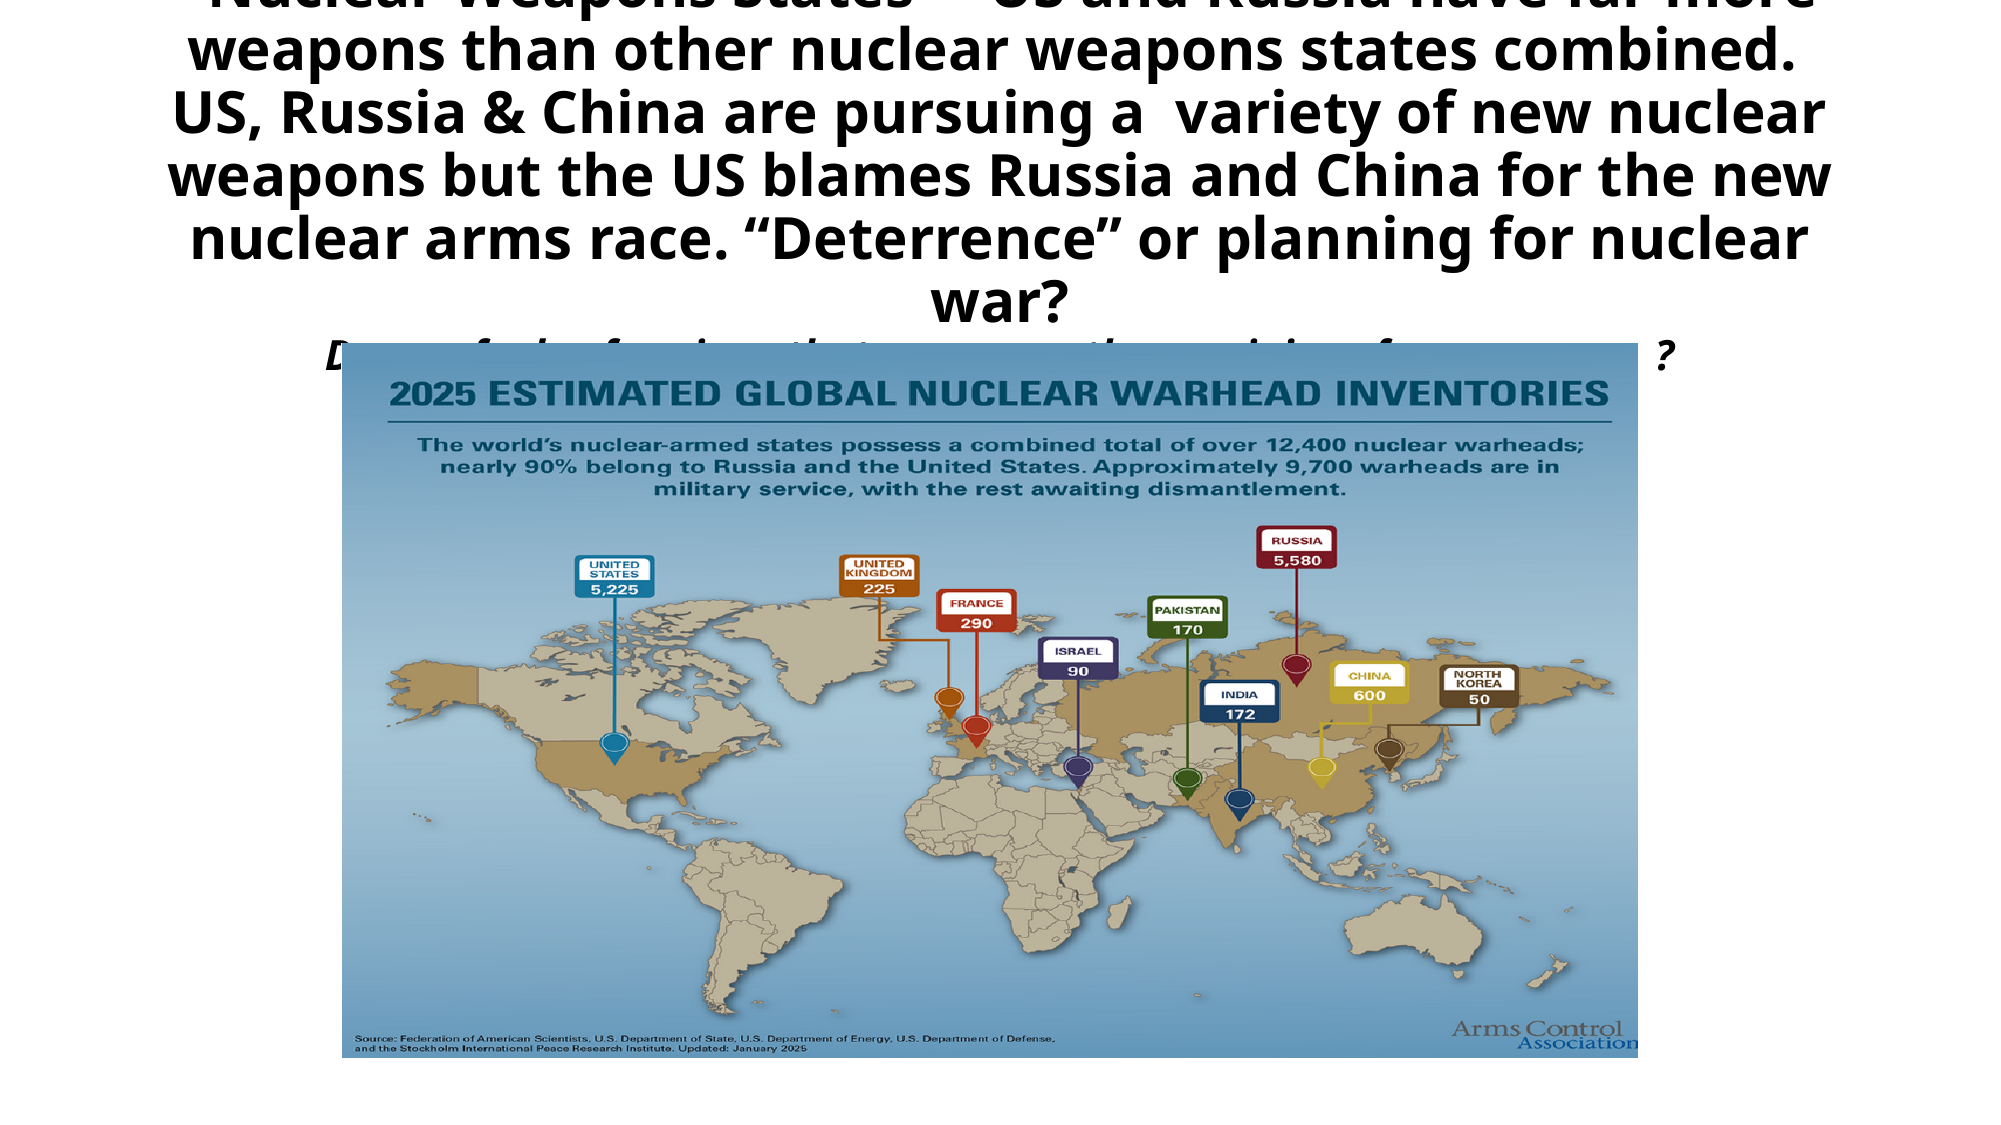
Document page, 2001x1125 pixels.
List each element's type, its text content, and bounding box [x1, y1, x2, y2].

title “Nuclear Weapons States” - US and Russia have far more weapons than other nuclear weapons states combined. US, Russia & China are pursuing a variety of new nuclear weapons but the US blames Russia and China for the new nuclear arms race. “Deterrence” or planning for nuclear war? Do you feel safer given that we are on the precipice of an arms race? [137, 59, 1863, 278]
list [341, 343, 1659, 1058]
